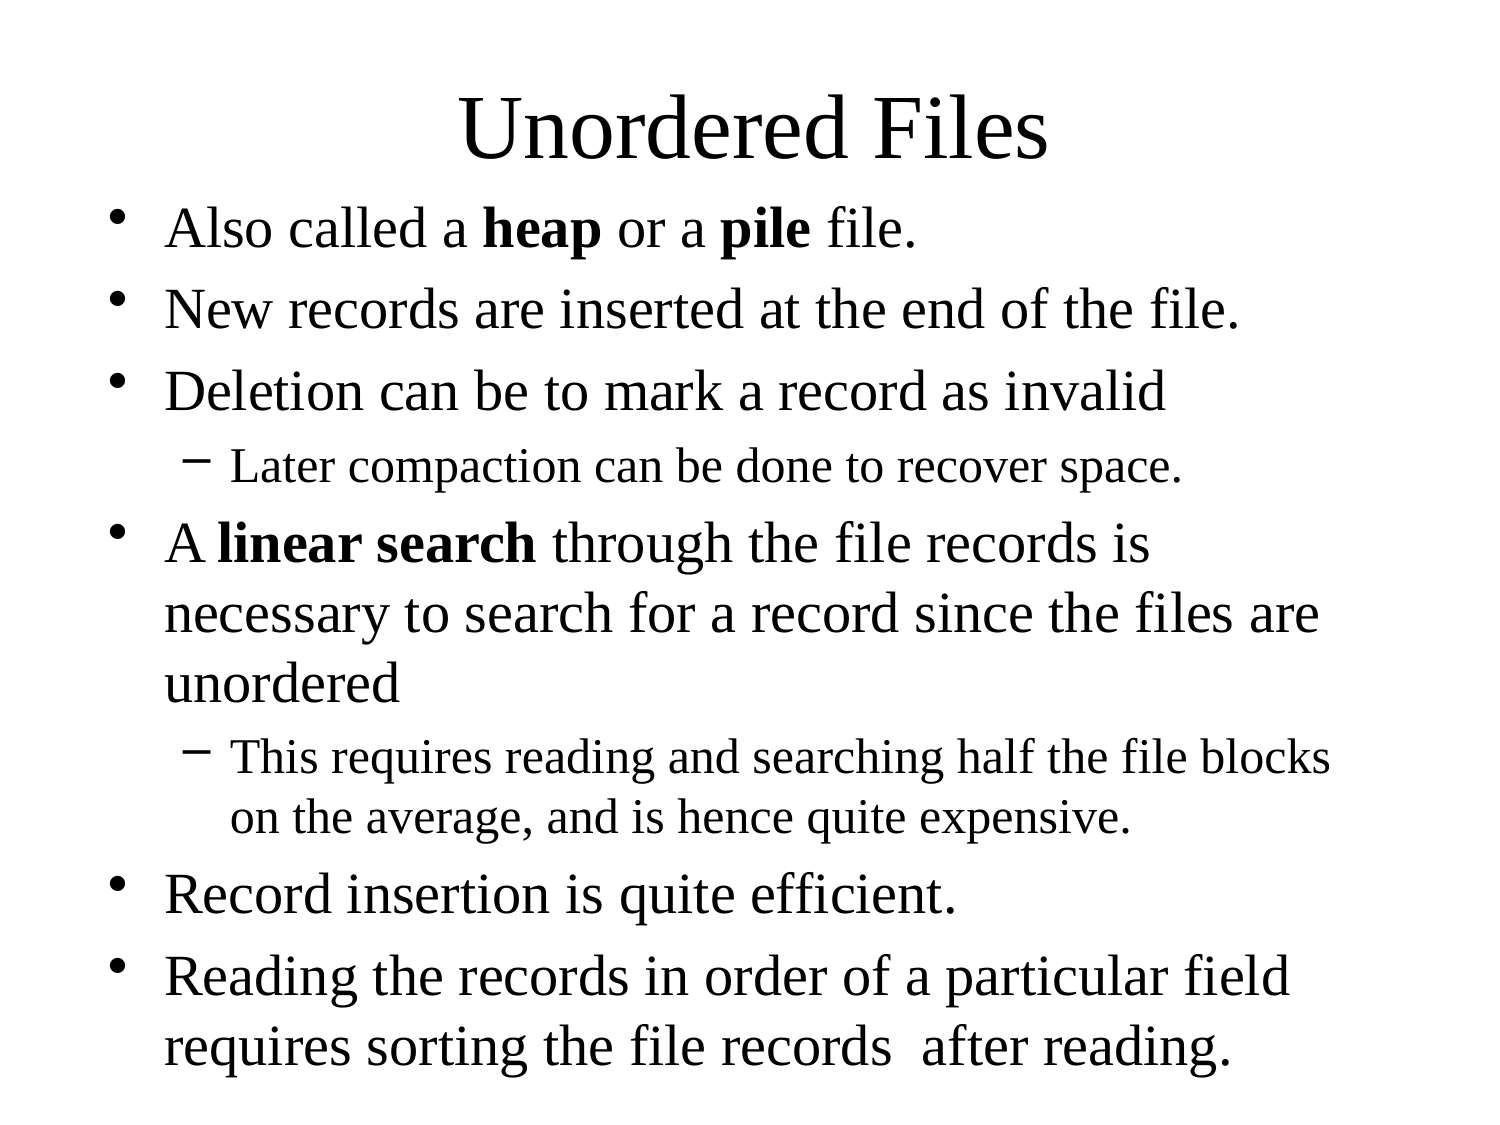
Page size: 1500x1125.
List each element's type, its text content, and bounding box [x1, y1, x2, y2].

list Also called a heap or a pile file. New records are inserted at the end of the file. Deletion can be to mark a record as invalid Later compaction can be done to recover space. A linear search through the file records is necessary to search for a record since the files are unordered This requires reading and searching half the file blocks on the average, and is hence quite expensive. Record insertion is quite efficient. Reading the records in order of a particular field requires sorting the file records after reading. [92, 181, 1368, 857]
title Unordered Files [116, 28, 1392, 216]
